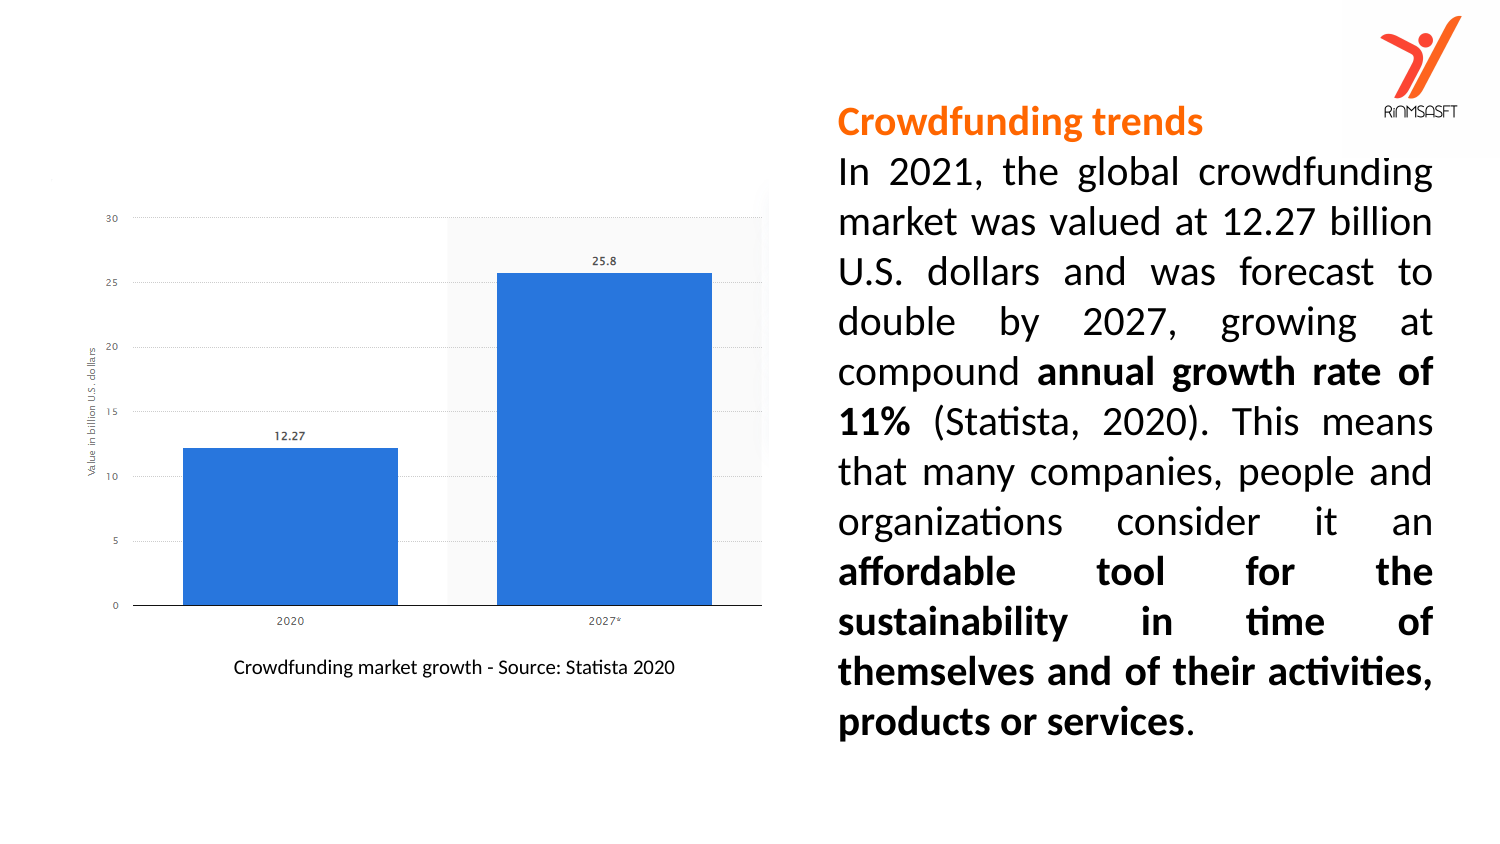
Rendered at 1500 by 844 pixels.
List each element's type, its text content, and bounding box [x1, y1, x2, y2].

text_box Crowdfunding market growth - Source: Statista 2020 [200, 638, 845, 844]
picture [50, 179, 769, 640]
picture [1342, 0, 1500, 158]
list Crowdfunding trends In 2021, the global crowdfunding market was valued at 12.27 billion U.S. dollars and was forecast to double by 2027, growing at compound annual growth rate of 11% (Statista, 2020). This means that many companies, people and organizations consider it an affordable tool for the sustainability in time of themselves and of their activities, products or services. [804, 78, 1449, 639]
